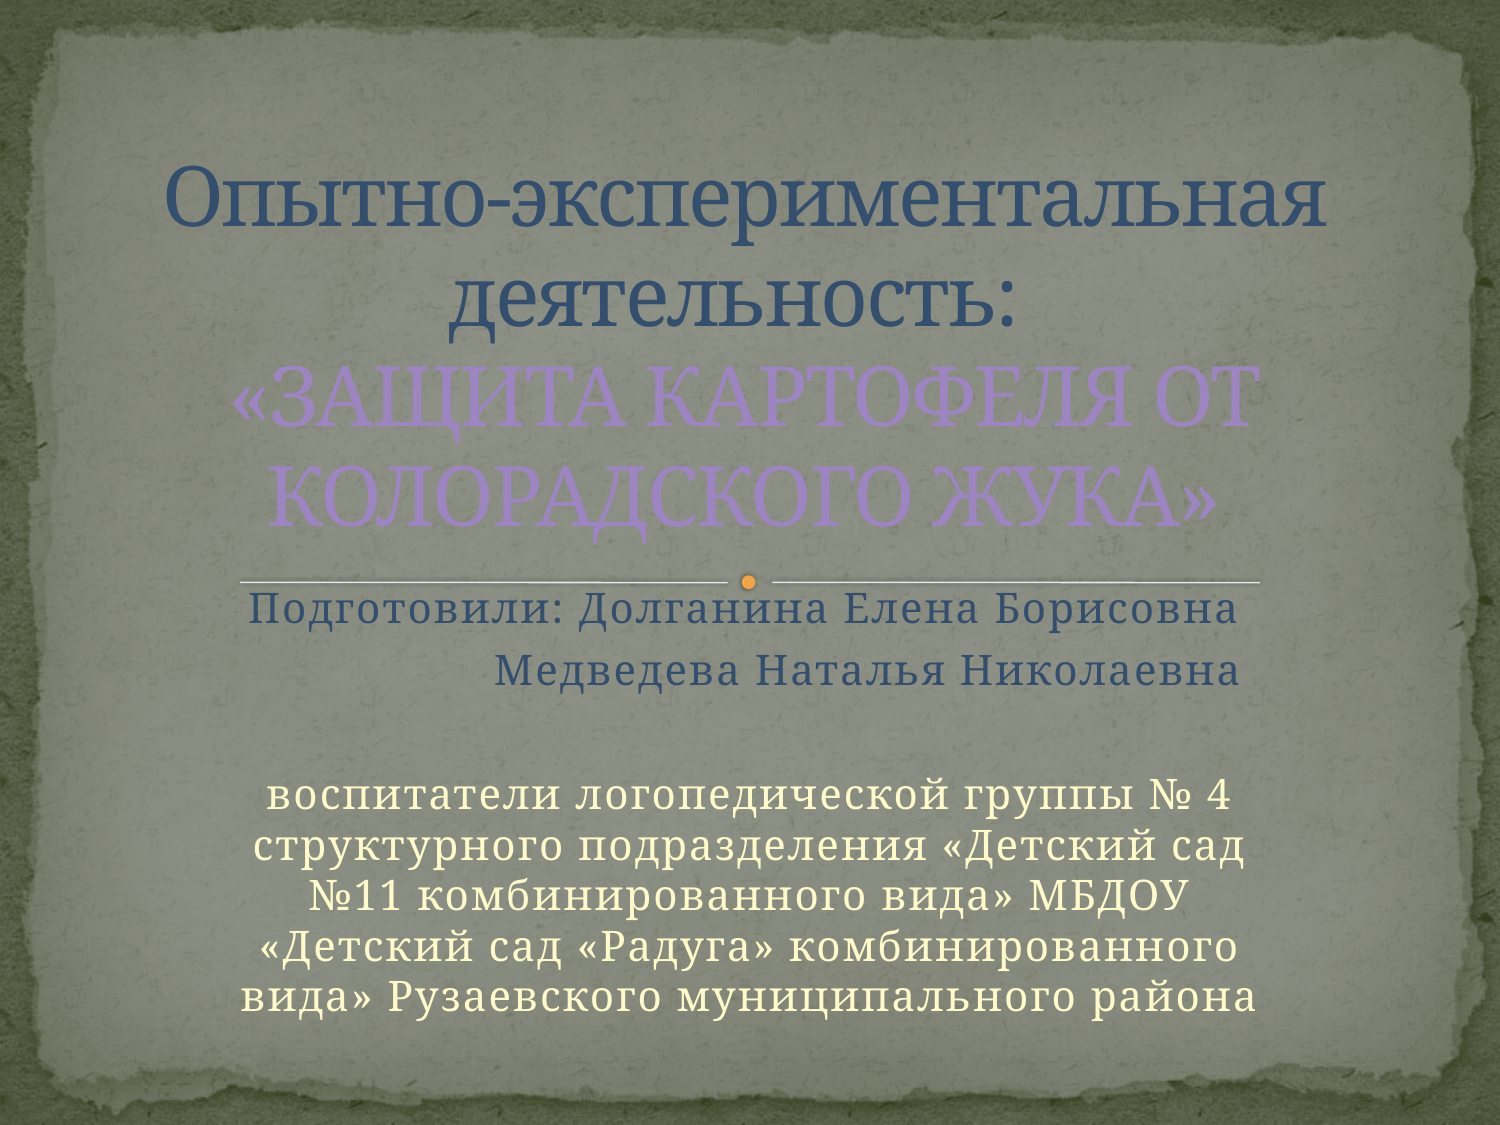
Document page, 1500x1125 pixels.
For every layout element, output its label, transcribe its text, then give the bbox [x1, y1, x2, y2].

title Опытно-экспериментальная деятельность: «ЗАЩИТА КАРТОФЕЛЯ ОТ КОЛОРАДСКОГО ЖУКА» [69, 0, 1420, 551]
subtitle Подготовили: Долганина Елена Борисовна Медведева Наталья Николаевна воспитатели логопедической группы № 4 структурного подразделения «Детский сад №11 комбинированного вида» МБДОУ «Детский сад «Радуга» комбинированного вида» Рузаевского муниципального района [225, 574, 1275, 1071]
